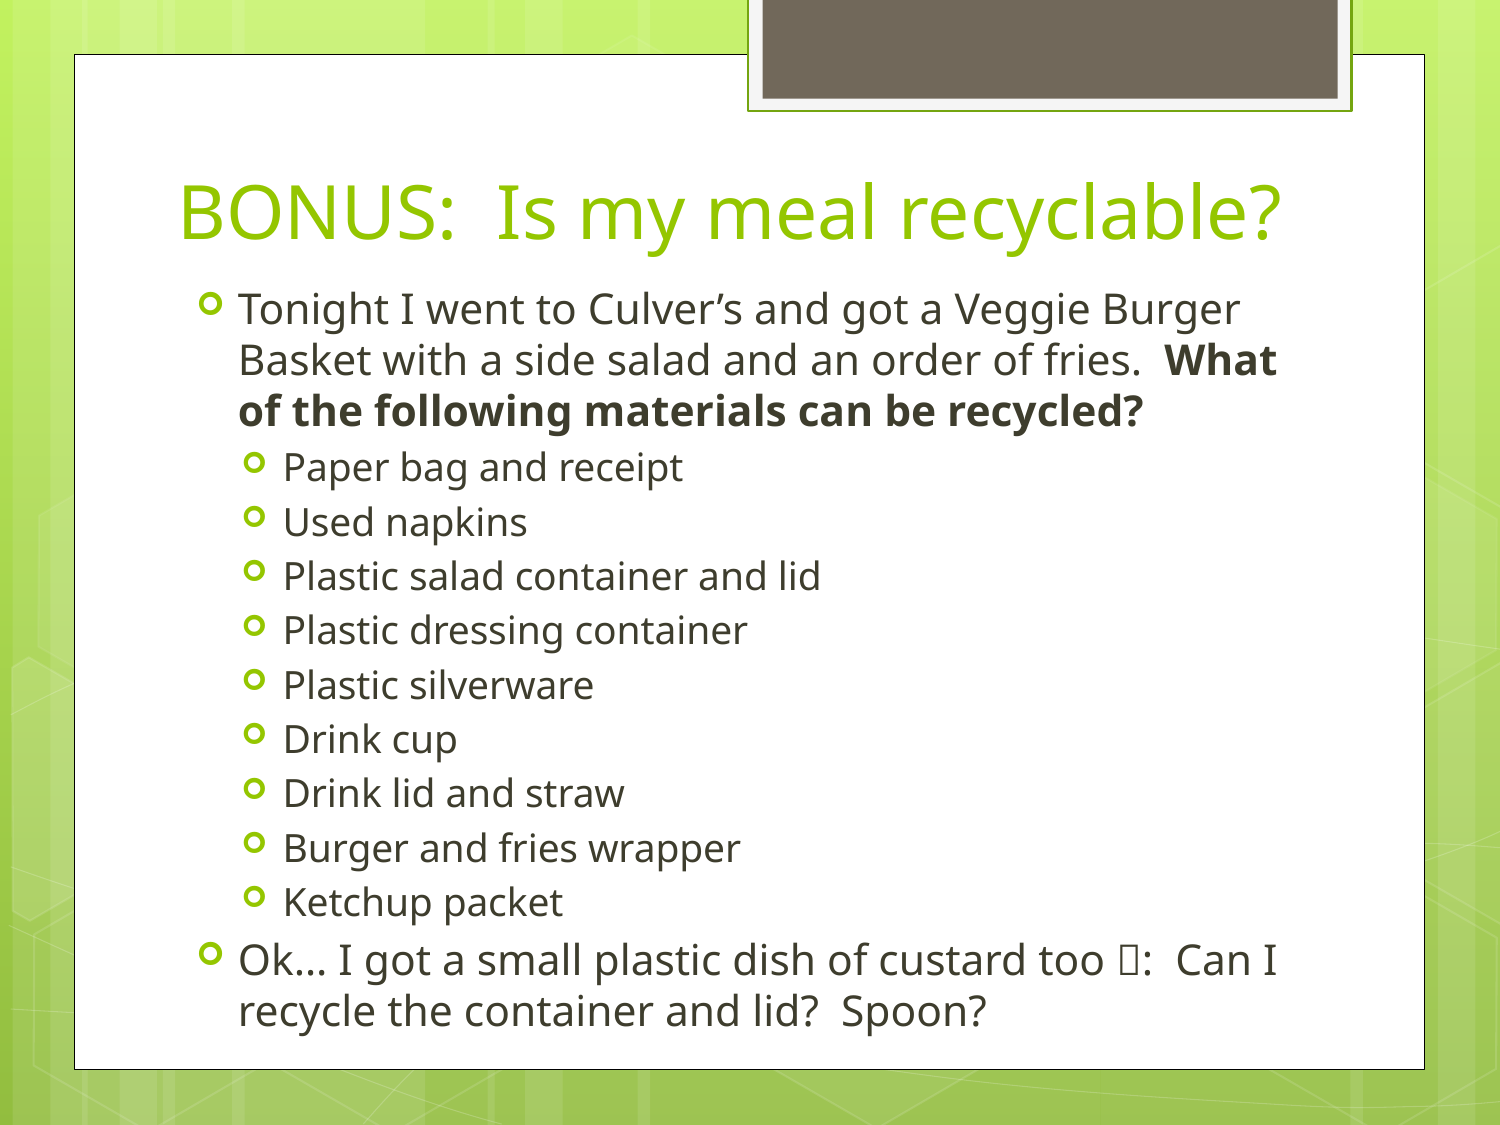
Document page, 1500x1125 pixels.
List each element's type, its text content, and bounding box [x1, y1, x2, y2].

list Tonight I went to Culver’s and got a Veggie Burger Basket with a side salad and an order of fries. What of the following materials can be recycled? Paper bag and receipt Used napkins Plastic salad container and lid Plastic dressing container Plastic silverware Drink cup Drink lid and straw Burger and fries wrapper Ketchup packet Ok… I got a small plastic dish of custard too : Can I recycle the container and lid? Spoon? [171, 275, 1313, 1050]
title BONUS: Is my meal recyclable? [162, 137, 1392, 263]
